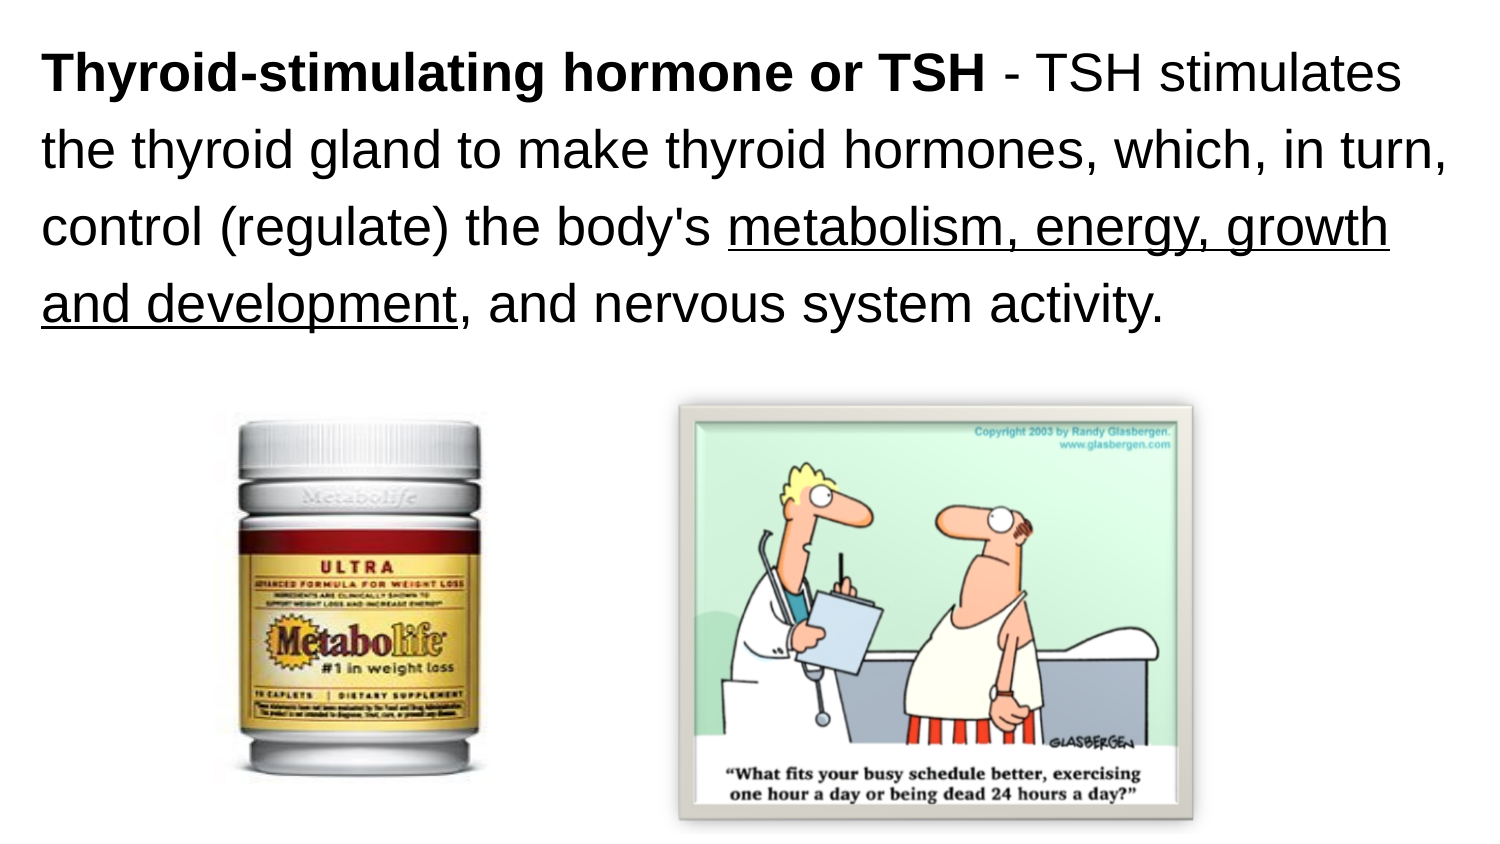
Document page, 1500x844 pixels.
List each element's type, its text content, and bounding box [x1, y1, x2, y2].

picture [652, 378, 1220, 834]
picture [80, 411, 613, 801]
text_box Thyroid-stimulating hormone or TSH - TSH stimulates the thyroid gland to make thyroid hormones, which, in turn, control (regulate) the body's metabolism, energy, growth and development, and nervous system activity. [36, 19, 1491, 340]
